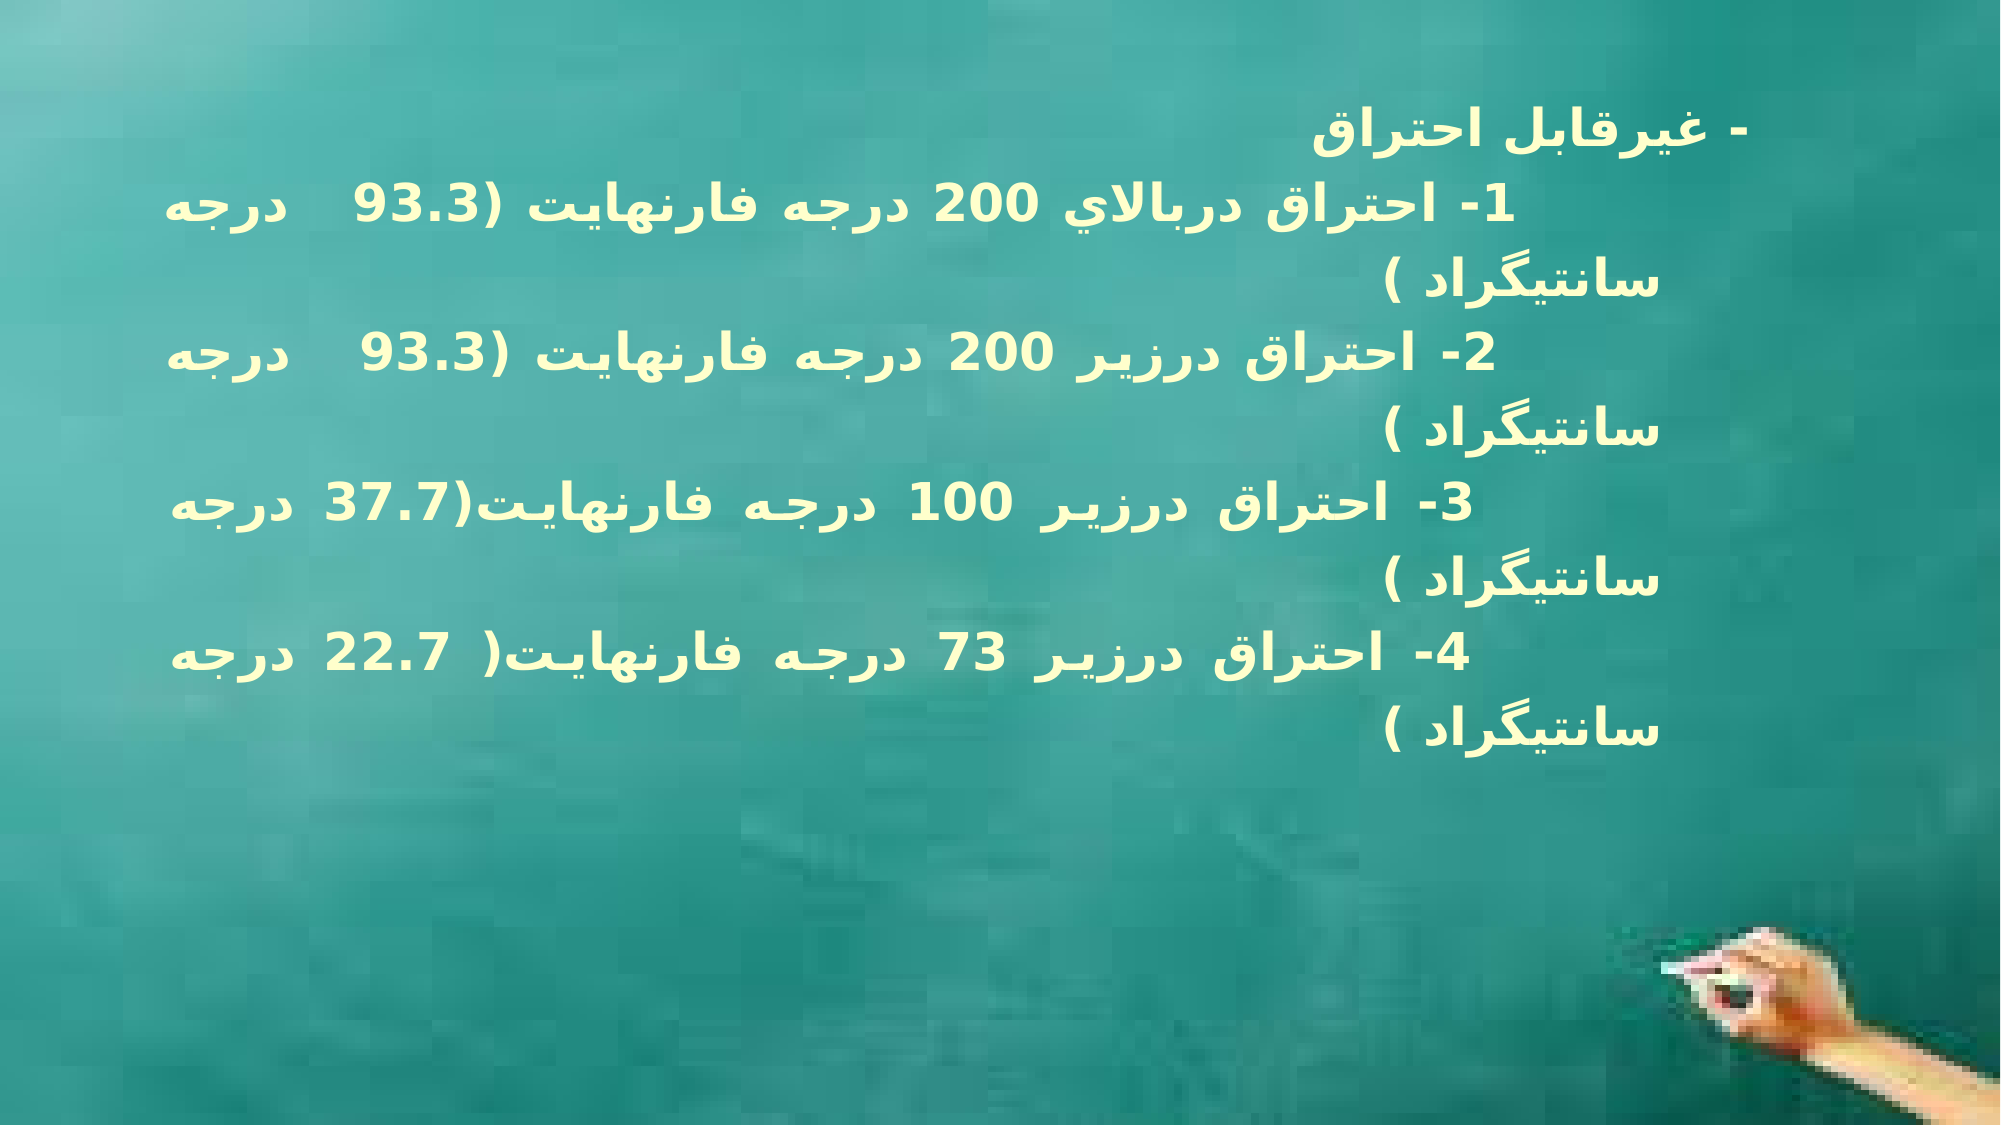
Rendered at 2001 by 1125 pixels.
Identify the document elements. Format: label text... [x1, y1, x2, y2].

picture [0, 0, 2001, 1125]
text_box - غيرقابل احتراق 1- احتراق دربالاي 200 درجه فارنهايت (93.3 درجه سانتيگراد ) 2- احتراق درزير 200 درجه فارنهايت (93.3 درجه سانتيگراد ) 3- احتراق درزير 100 درجه فارنهايت(37.7 درجه سانتيگراد ) 4- احتراق درزير 73 درجه فارنهايت( 22.7 درجه سانتيگراد ) [145, 74, 1766, 764]
